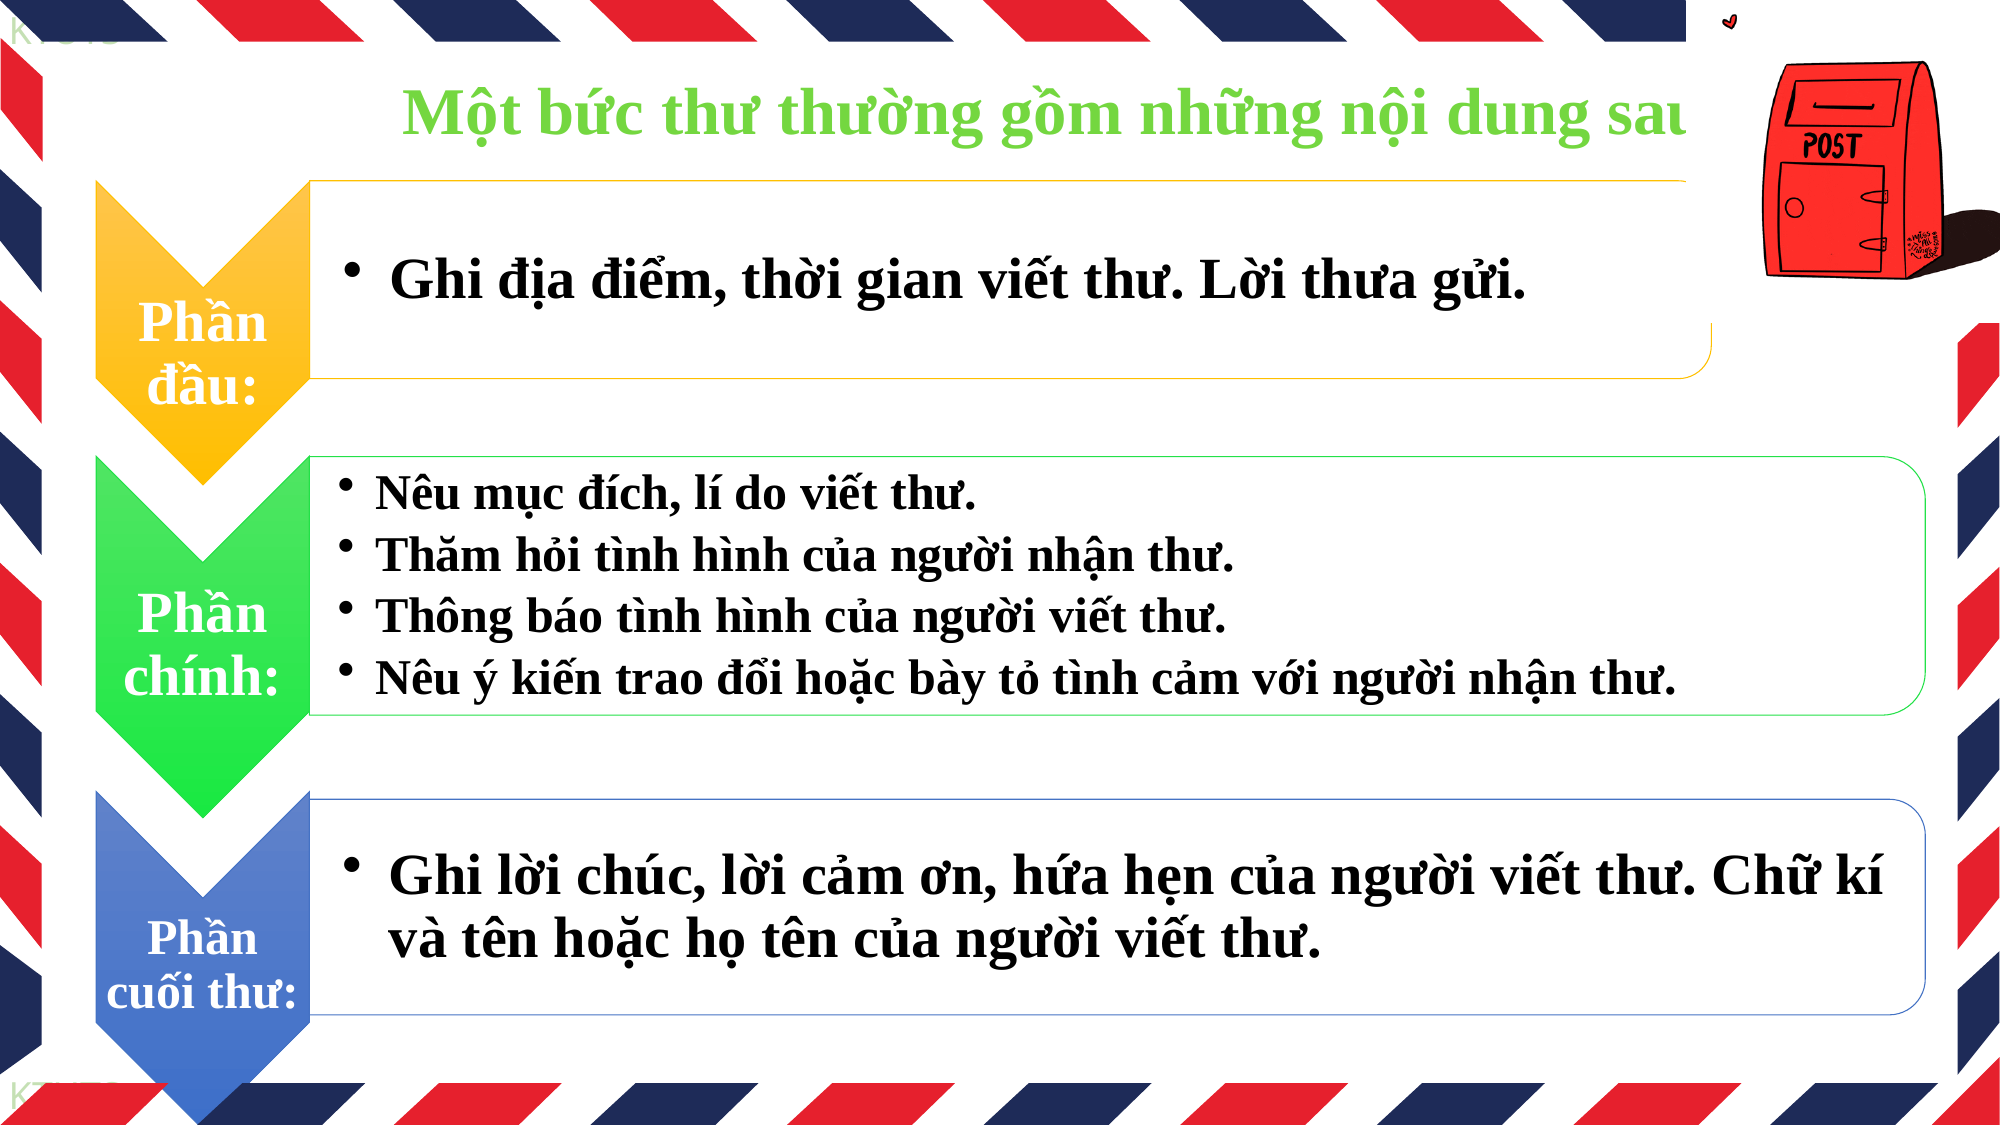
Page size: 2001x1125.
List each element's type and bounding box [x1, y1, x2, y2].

text_box [0, 0, 2000, 1125]
picture [1686, 0, 2000, 323]
